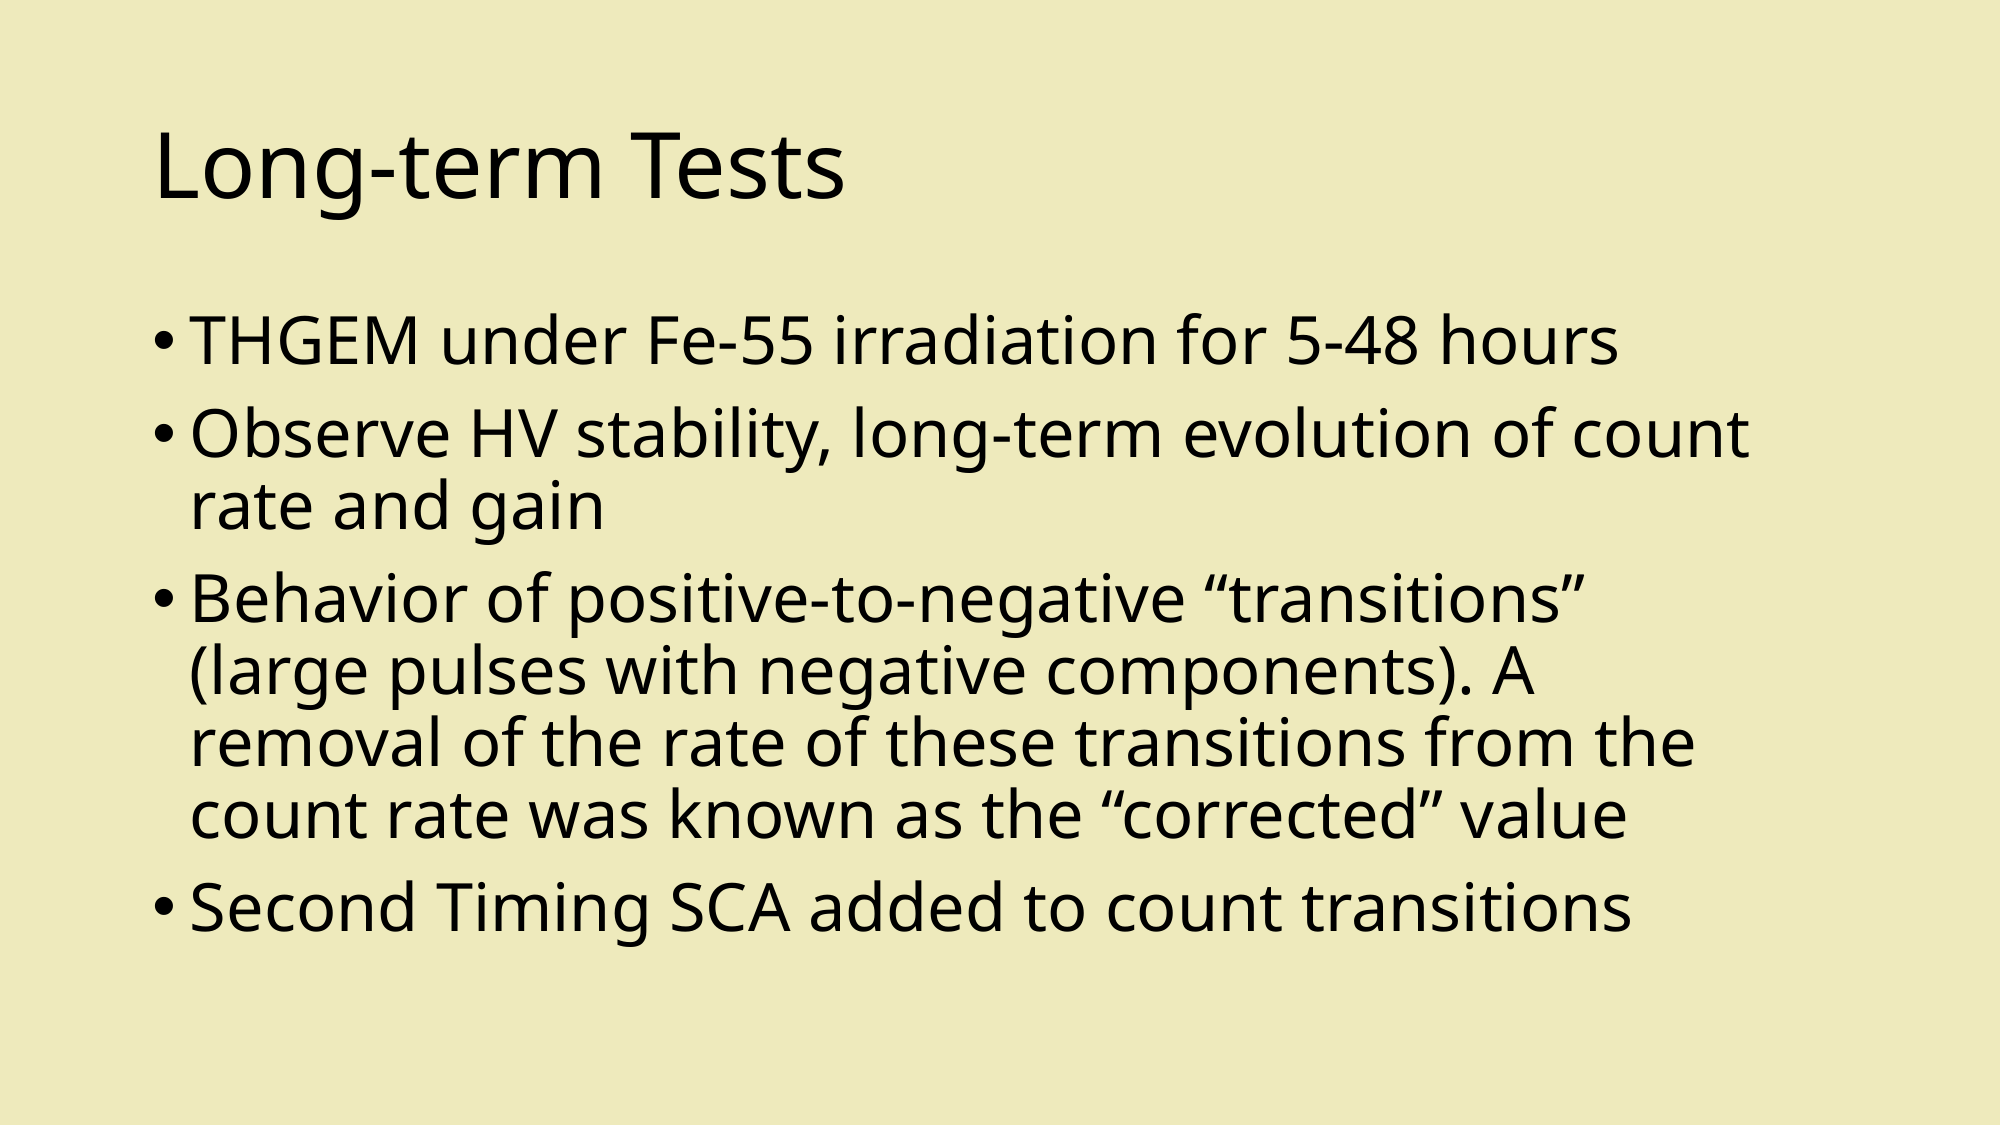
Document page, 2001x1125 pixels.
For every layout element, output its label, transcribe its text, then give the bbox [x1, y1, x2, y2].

title Long-term Tests [137, 59, 1863, 278]
list THGEM under Fe-55 irradiation for 5-48 hours Observe HV stability, long-term evolution of count rate and gain Behavior of positive-to-negative “transitions” (large pulses with negative components). A removal of the rate of these transitions from the count rate was known as the “corrected” value Second Timing SCA added to count transitions [137, 299, 1794, 1014]
